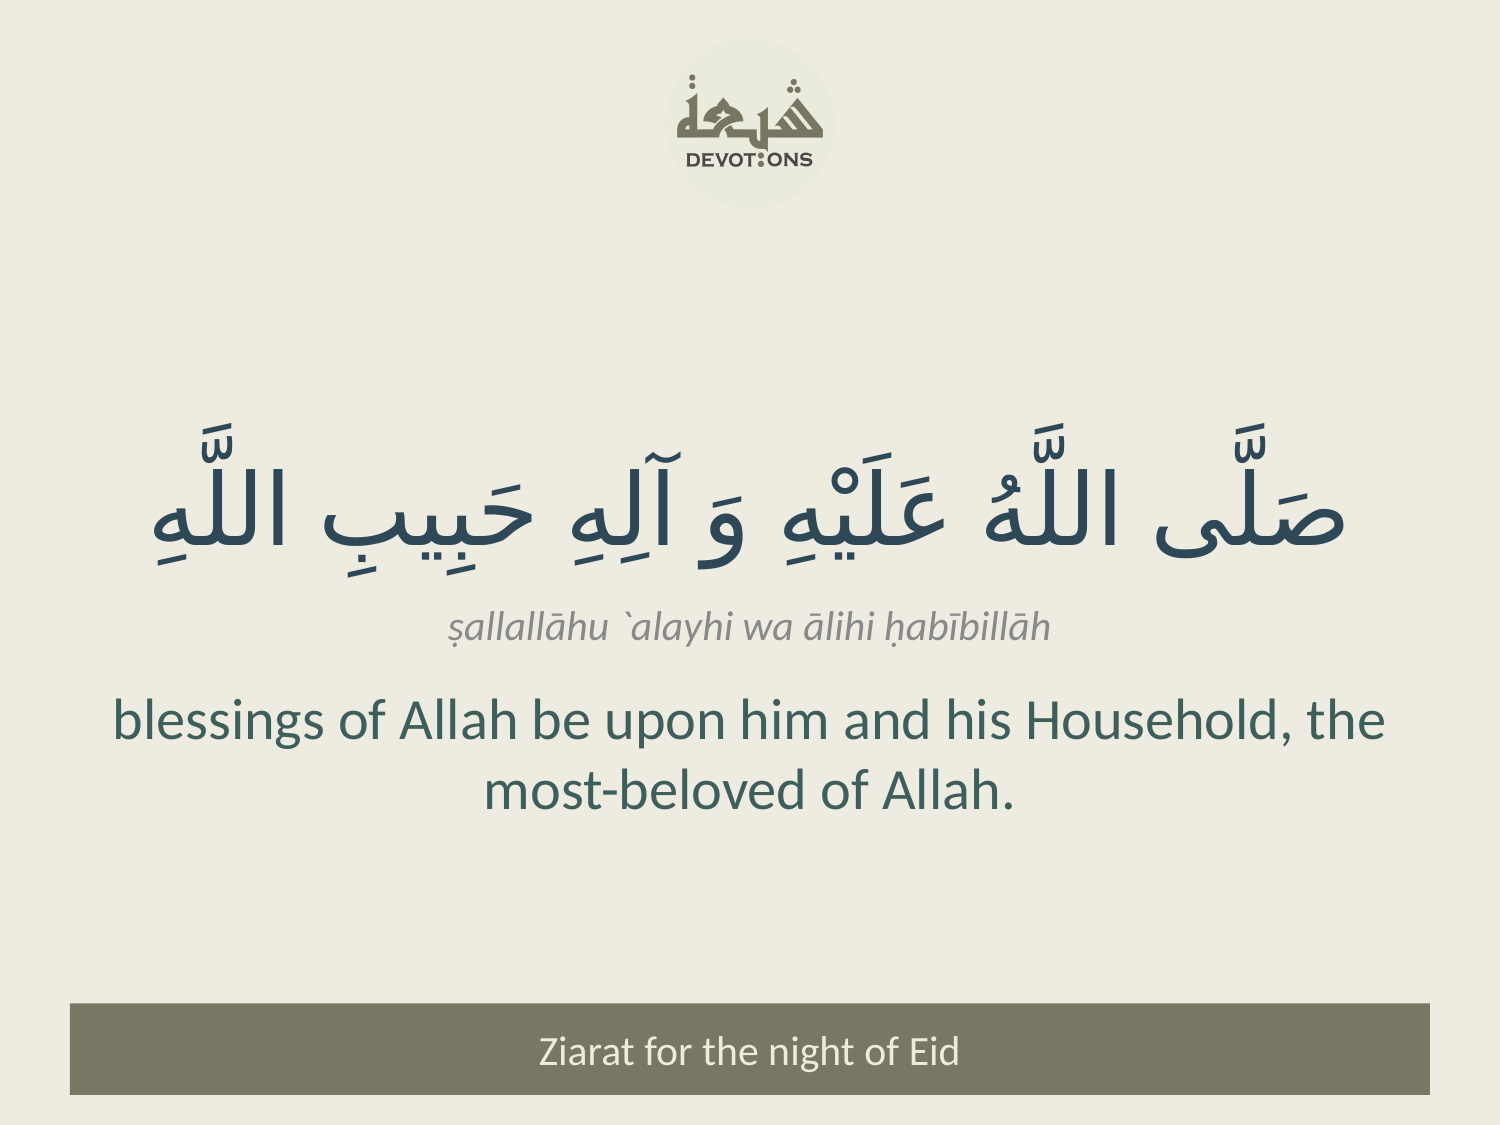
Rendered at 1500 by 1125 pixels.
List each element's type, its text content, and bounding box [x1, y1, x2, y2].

picture [656, 29, 844, 203]
list صَلَّى اللَّهُ عَلَيْهِ وَ آلِهِ حَبِيبِ اللَّهِ ṣallallāhu `alayhi wa ālihi ḥabībillāh blessings of Allah be upon him and his Household, the most-beloved of Allah. [69, 203, 1430, 1003]
list Ziarat for the night of Eid [69, 1003, 1430, 1095]
